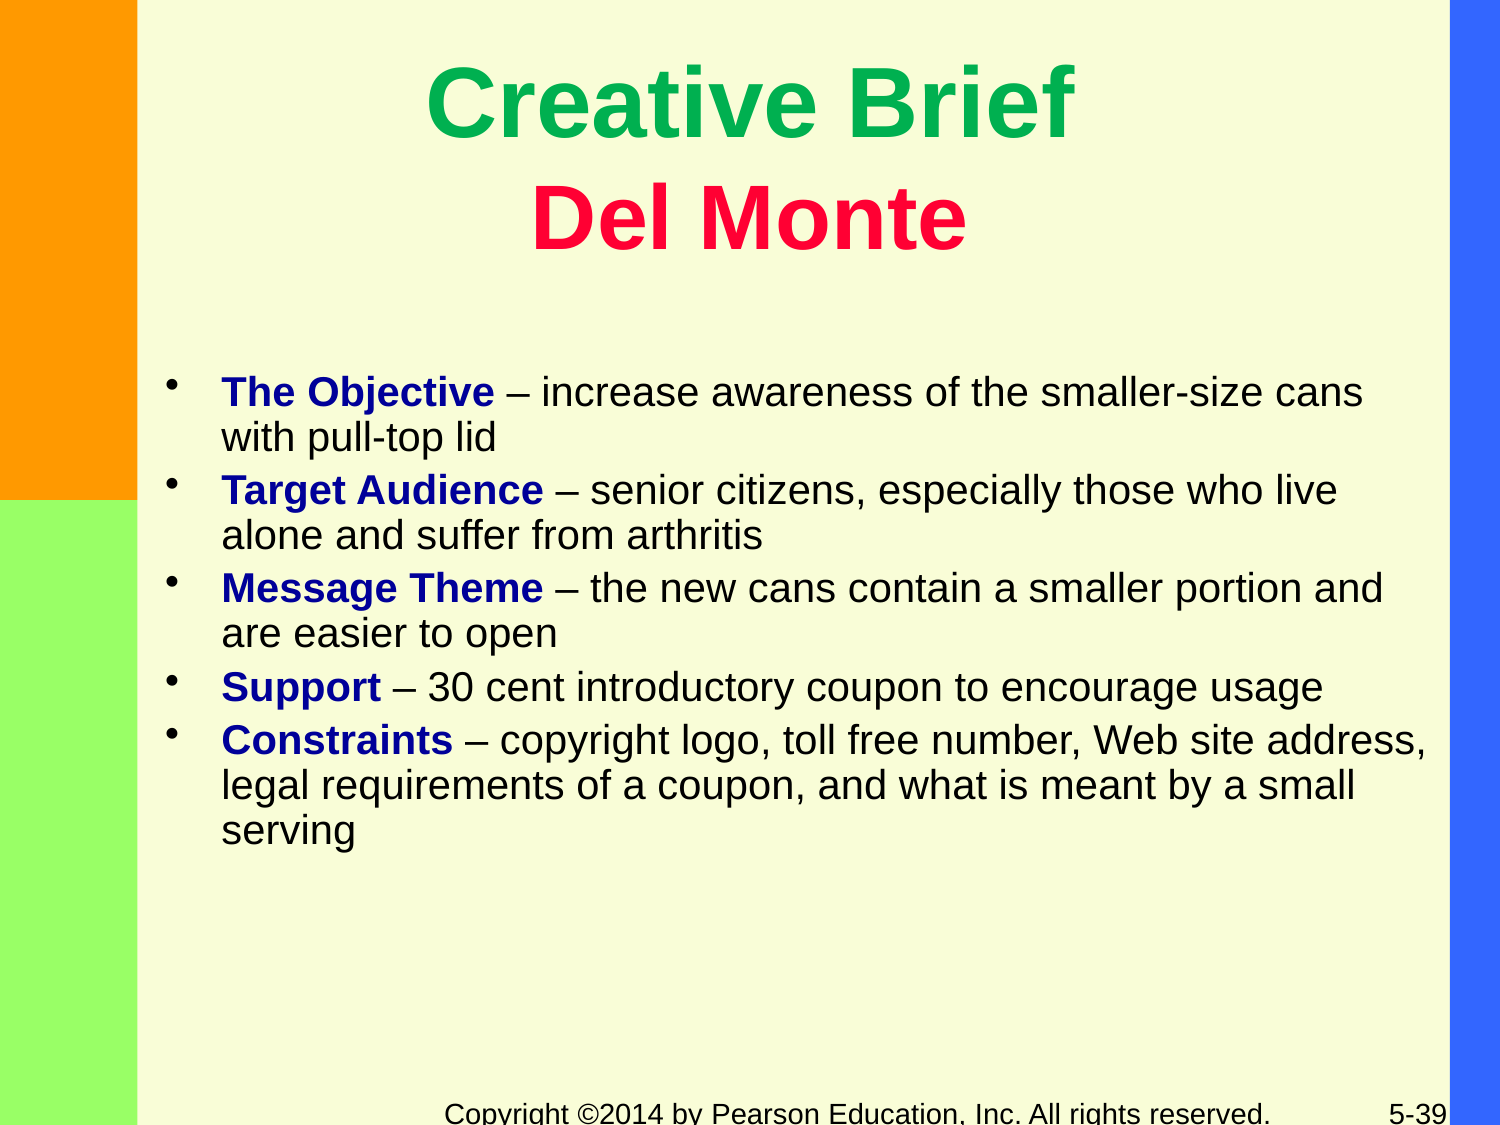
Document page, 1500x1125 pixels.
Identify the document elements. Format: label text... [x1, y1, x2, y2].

title Creative Brief Del Monte [138, 37, 1388, 276]
footer Copyright ©2014 by Pearson Education, Inc. All rights reserved. [399, 1087, 1149, 1125]
text_box [0, 0, 138, 500]
slide_number 5-39 [1149, 1074, 1449, 1125]
text_box [1449, 0, 1500, 1125]
text_box [0, 500, 138, 1125]
list The Objective – increase awareness of the smaller-size cans with pull-top lid Target Audience – senior citizens, especially those who live alone and suffer from arthritis Message Theme – the new cans contain a smaller portion and are easier to open Support – 30 cent introductory coupon to encourage usage Constraints – copyright logo, toll free number, Web site address, legal requirements of a coupon, and what is meant by a small serving [149, 362, 1449, 876]
